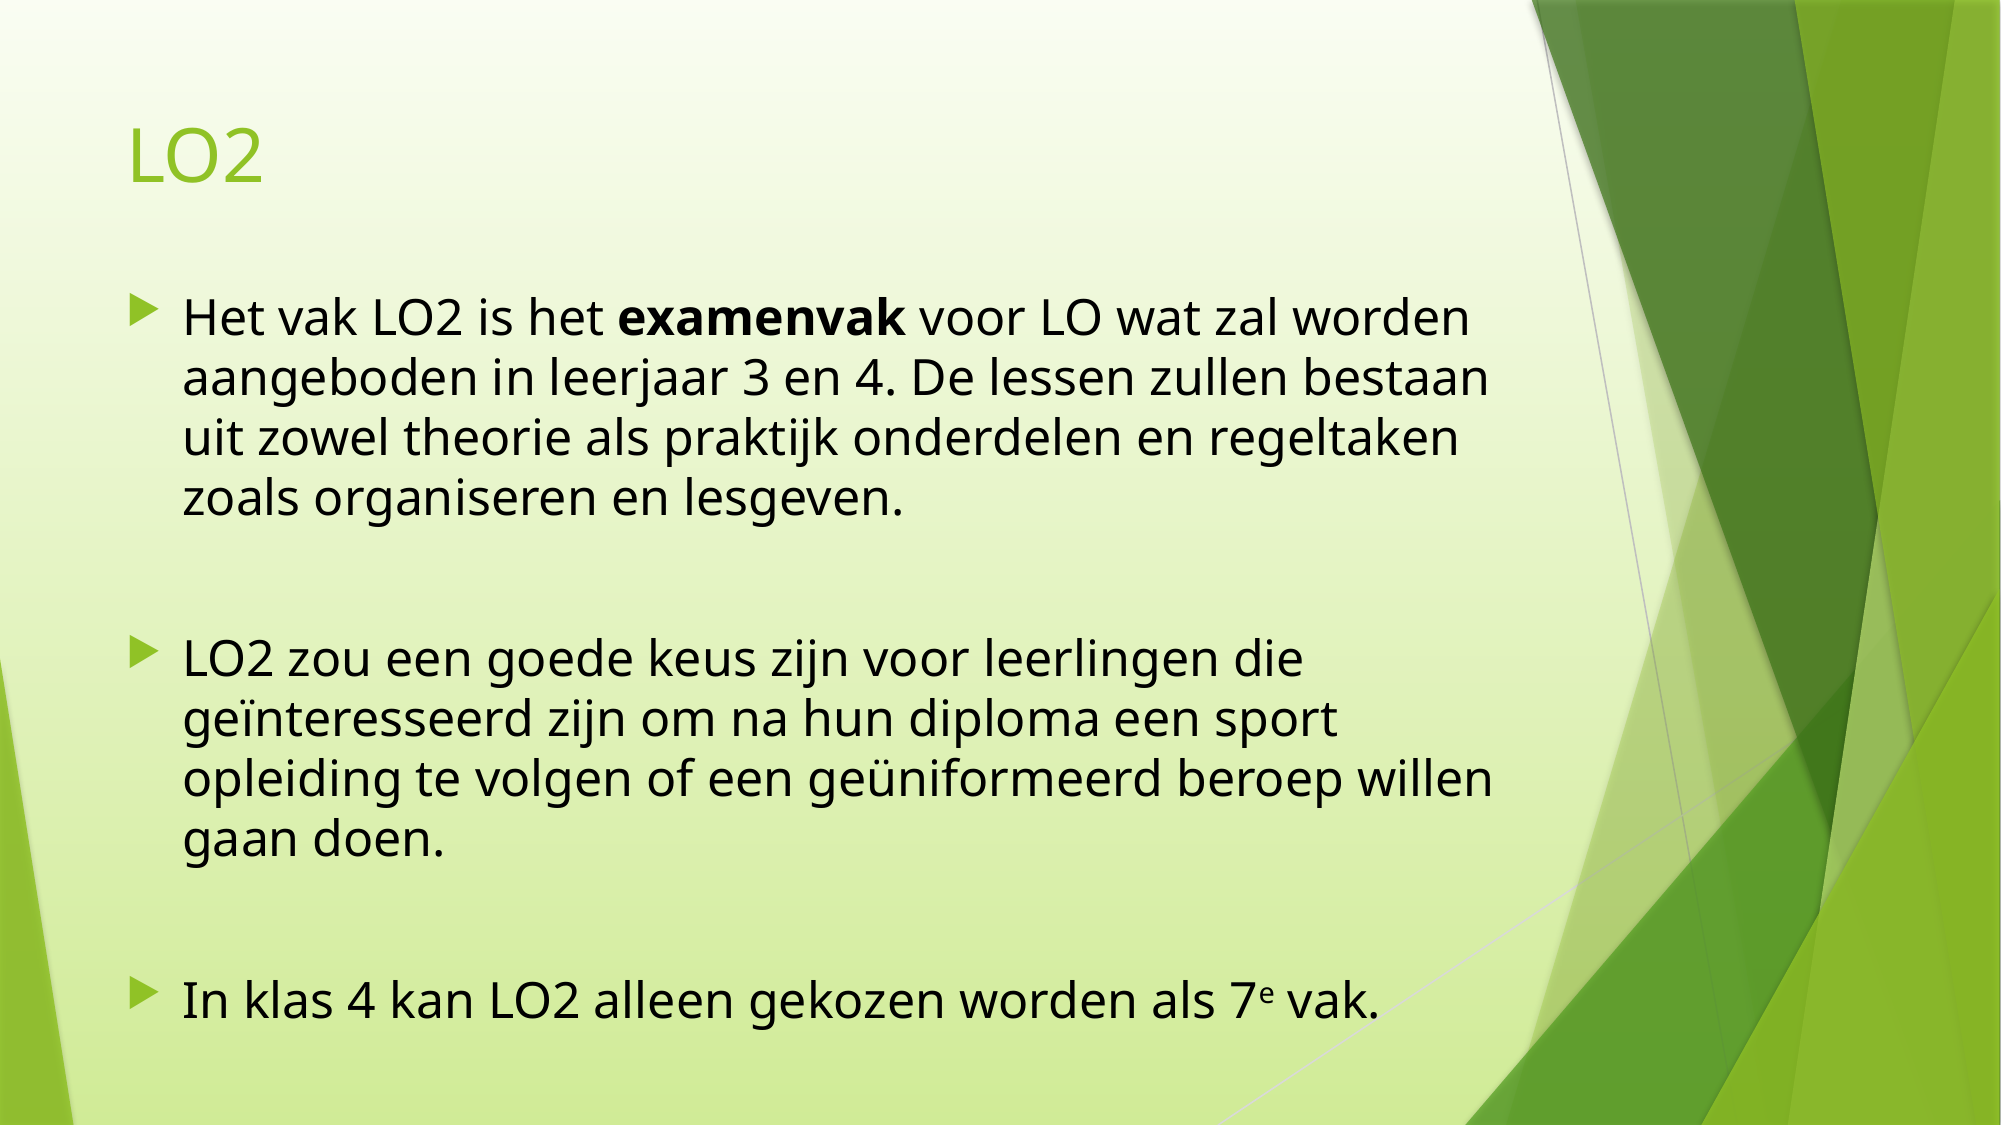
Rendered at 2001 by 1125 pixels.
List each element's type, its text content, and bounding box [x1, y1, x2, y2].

list Het vak LO2 is het examenvak voor LO wat zal worden aangeboden in leerjaar 3 en 4. De lessen zullen bestaan uit zowel theorie als praktijk onderdelen en regeltaken zoals organiseren en lesgeven. LO2 zou een goede keus zijn voor leerlingen die geïnteresseerd zijn om na hun diploma een sport opleiding te volgen of een geüniformeerd beroep willen gaan doen. In klas 4 kan LO2 alleen gekozen worden als 7e vak. [111, 277, 1522, 1047]
title LO2 [111, 99, 1522, 277]
